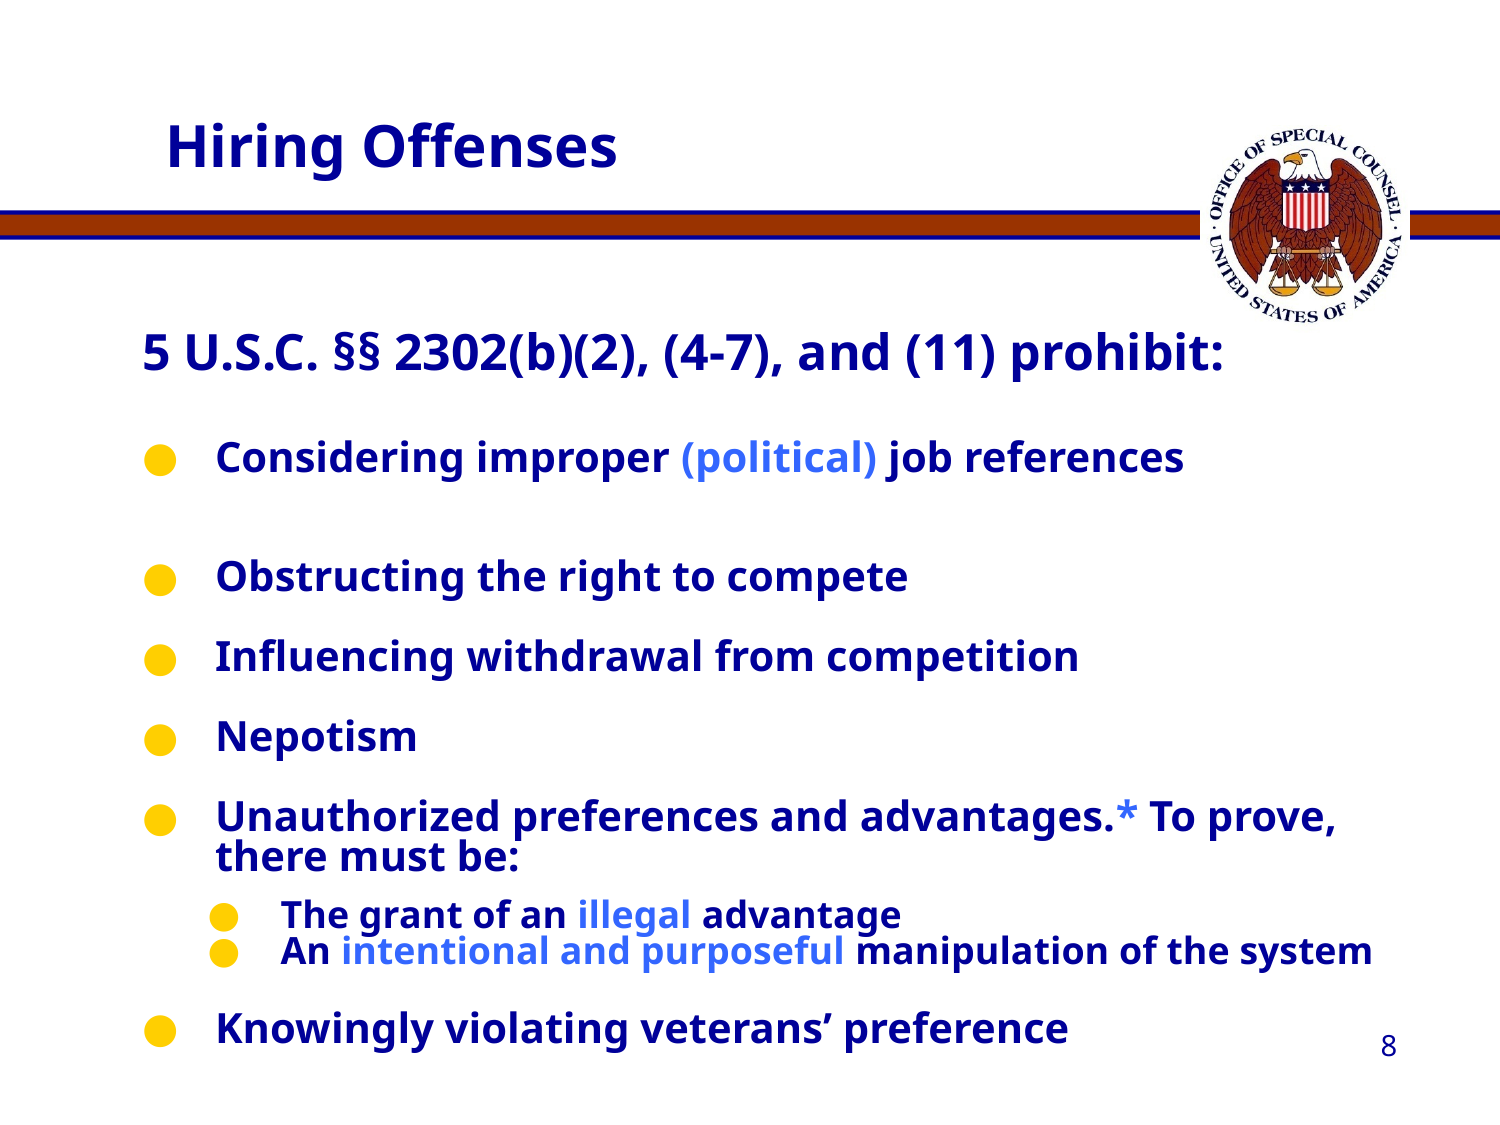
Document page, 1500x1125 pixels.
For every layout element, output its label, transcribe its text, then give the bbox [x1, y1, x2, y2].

picture [1200, 125, 1410, 324]
title Hiring Offenses [150, 75, 1388, 188]
list 5 U.S.C. §§ 2302(b)(2), (4-7), and (11) prohibit: Considering improper (political) job references Obstructing the right to compete Influencing withdrawal from competition Nepotism Unauthorized preferences and advantages.* To prove, there must be: The grant of an illegal advantage An intentional and purposeful manipulation of the system Knowingly violating veterans’ preference Evidence of Intent? [125, 324, 1425, 1075]
